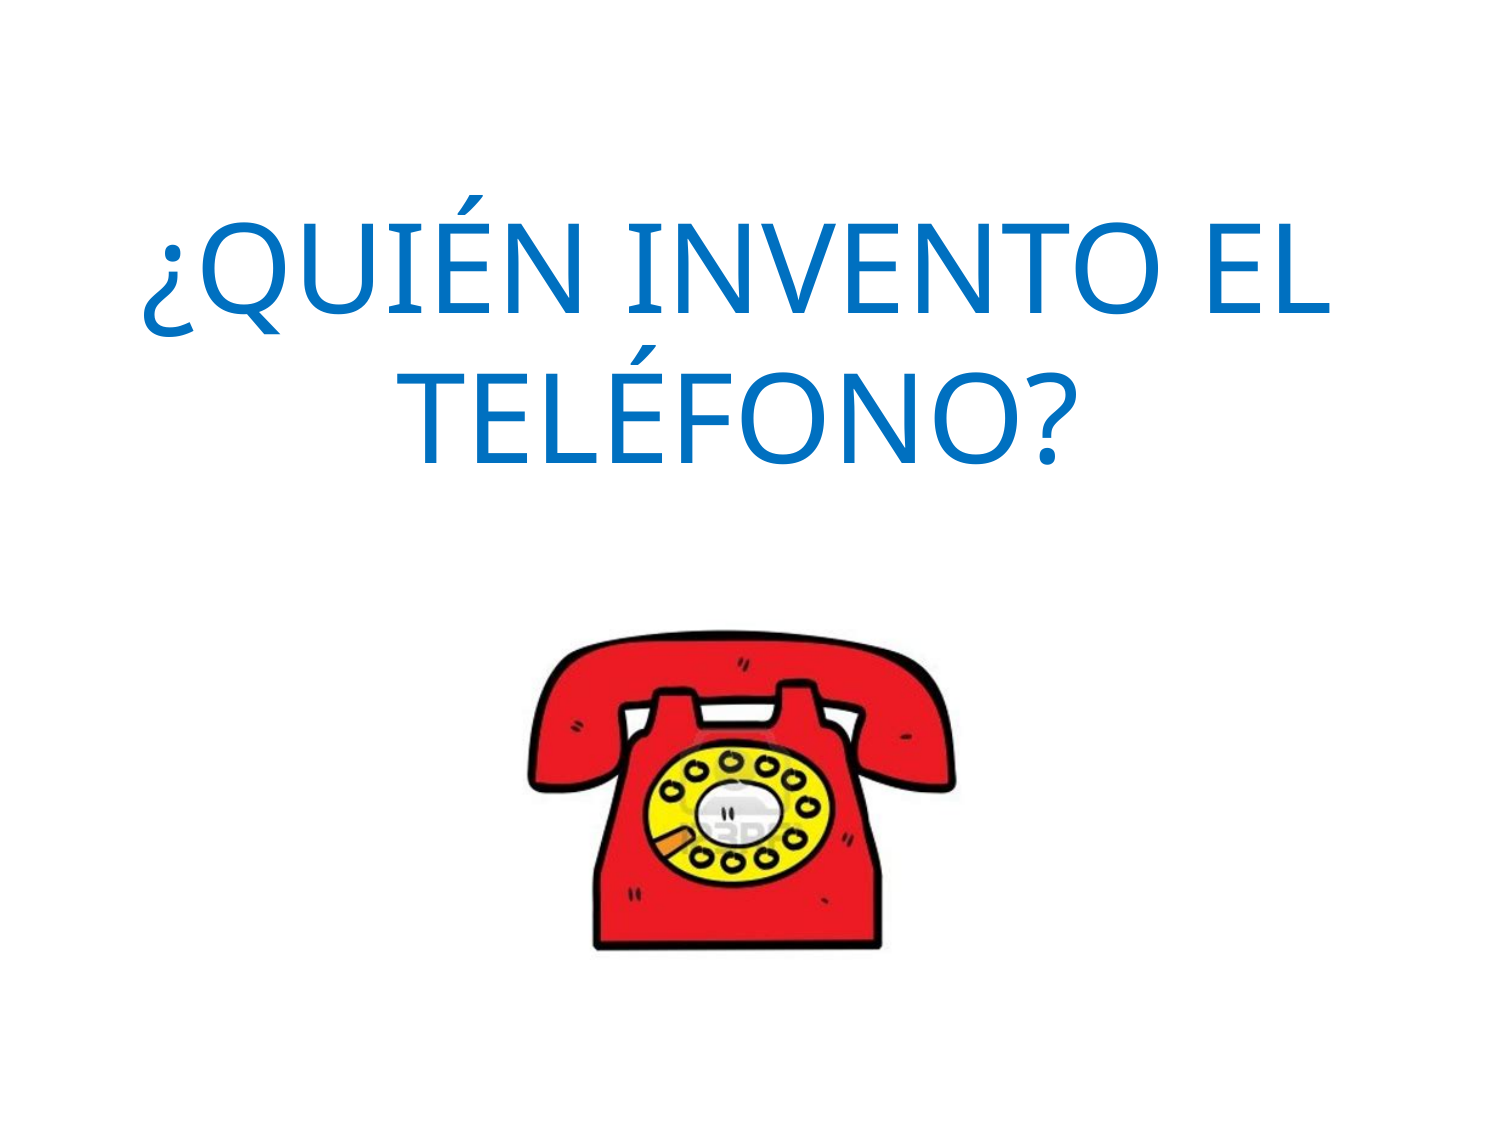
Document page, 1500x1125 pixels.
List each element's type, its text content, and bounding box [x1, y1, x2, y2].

title ¿QUIÉN INVENTO EL TELÉFONO? [100, 90, 1376, 587]
picture [454, 503, 1031, 1079]
